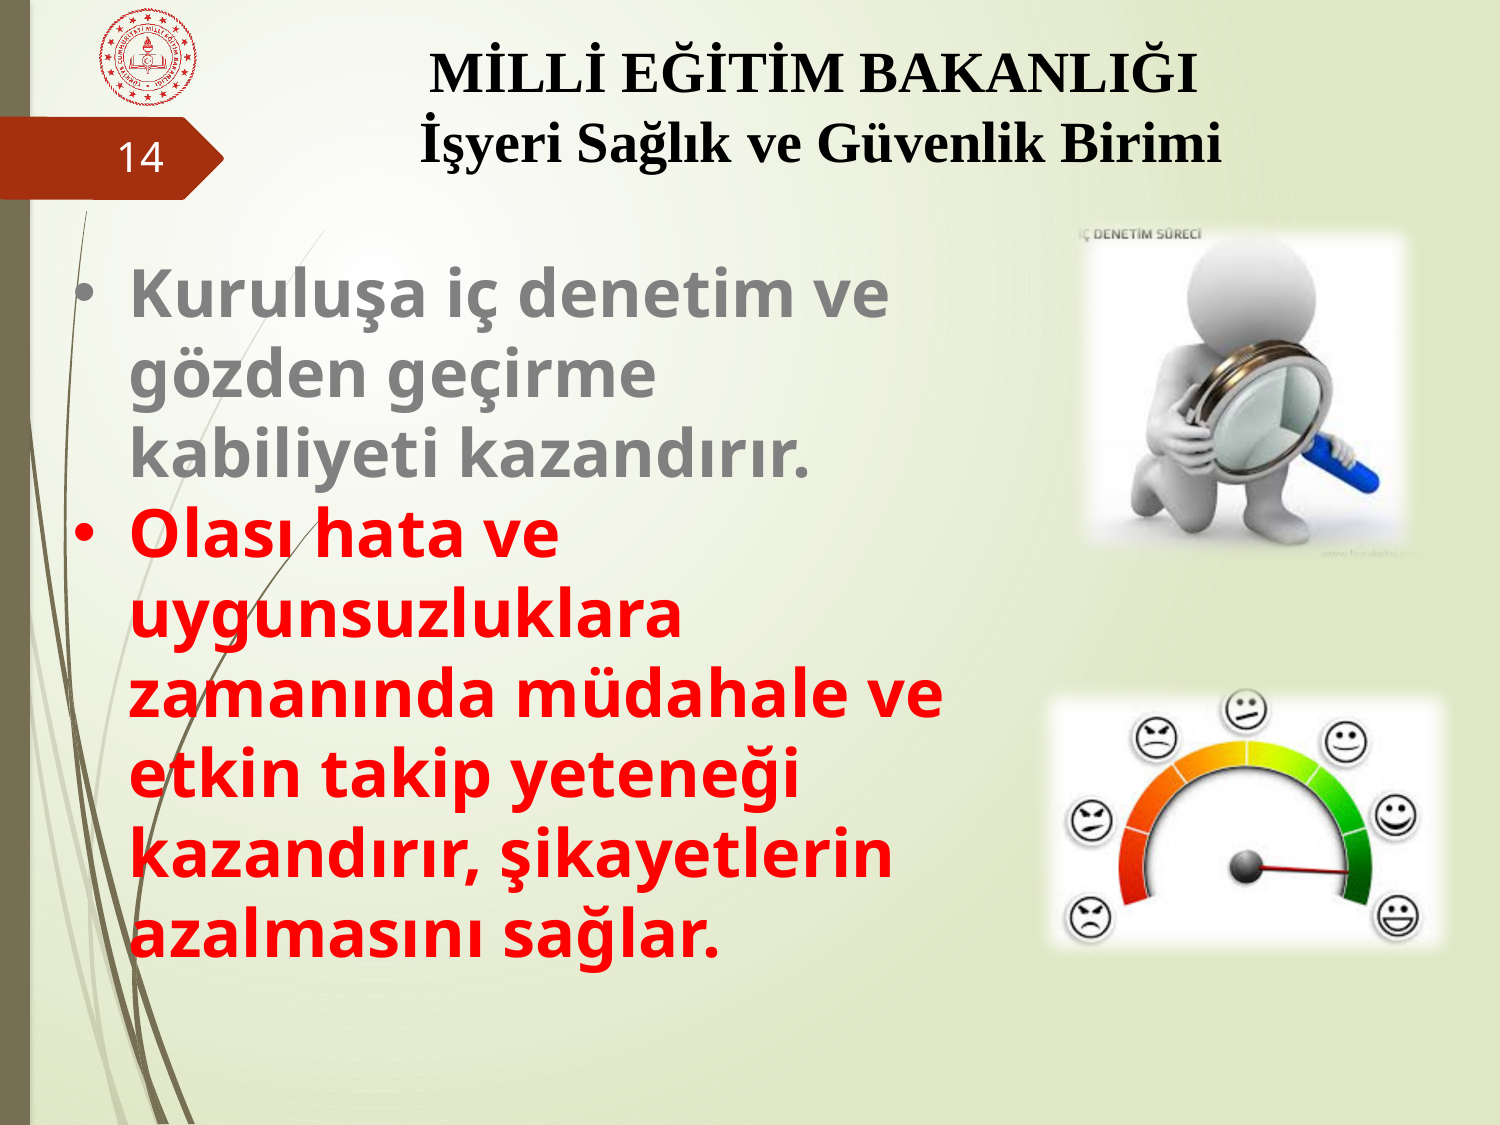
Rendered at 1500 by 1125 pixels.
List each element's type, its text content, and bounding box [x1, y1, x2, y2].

text_box MİLLİ EĞİTİM BAKANLIĞI İşyeri Sağlık ve Güvenlik Birimi [272, 27, 1371, 182]
picture [1068, 215, 1424, 563]
slide_number 14 [83, 129, 180, 190]
picture [1030, 679, 1462, 966]
picture [57, 8, 239, 106]
text_box Kuruluşa iç denetim ve gözden geçirme kabiliyeti kazandırır. Olası hata ve uygunsuzluklara zamanında müdahale ve etkin takip yeteneği kazandırır, şikayetlerin azalmasını sağlar. [57, 243, 961, 979]
